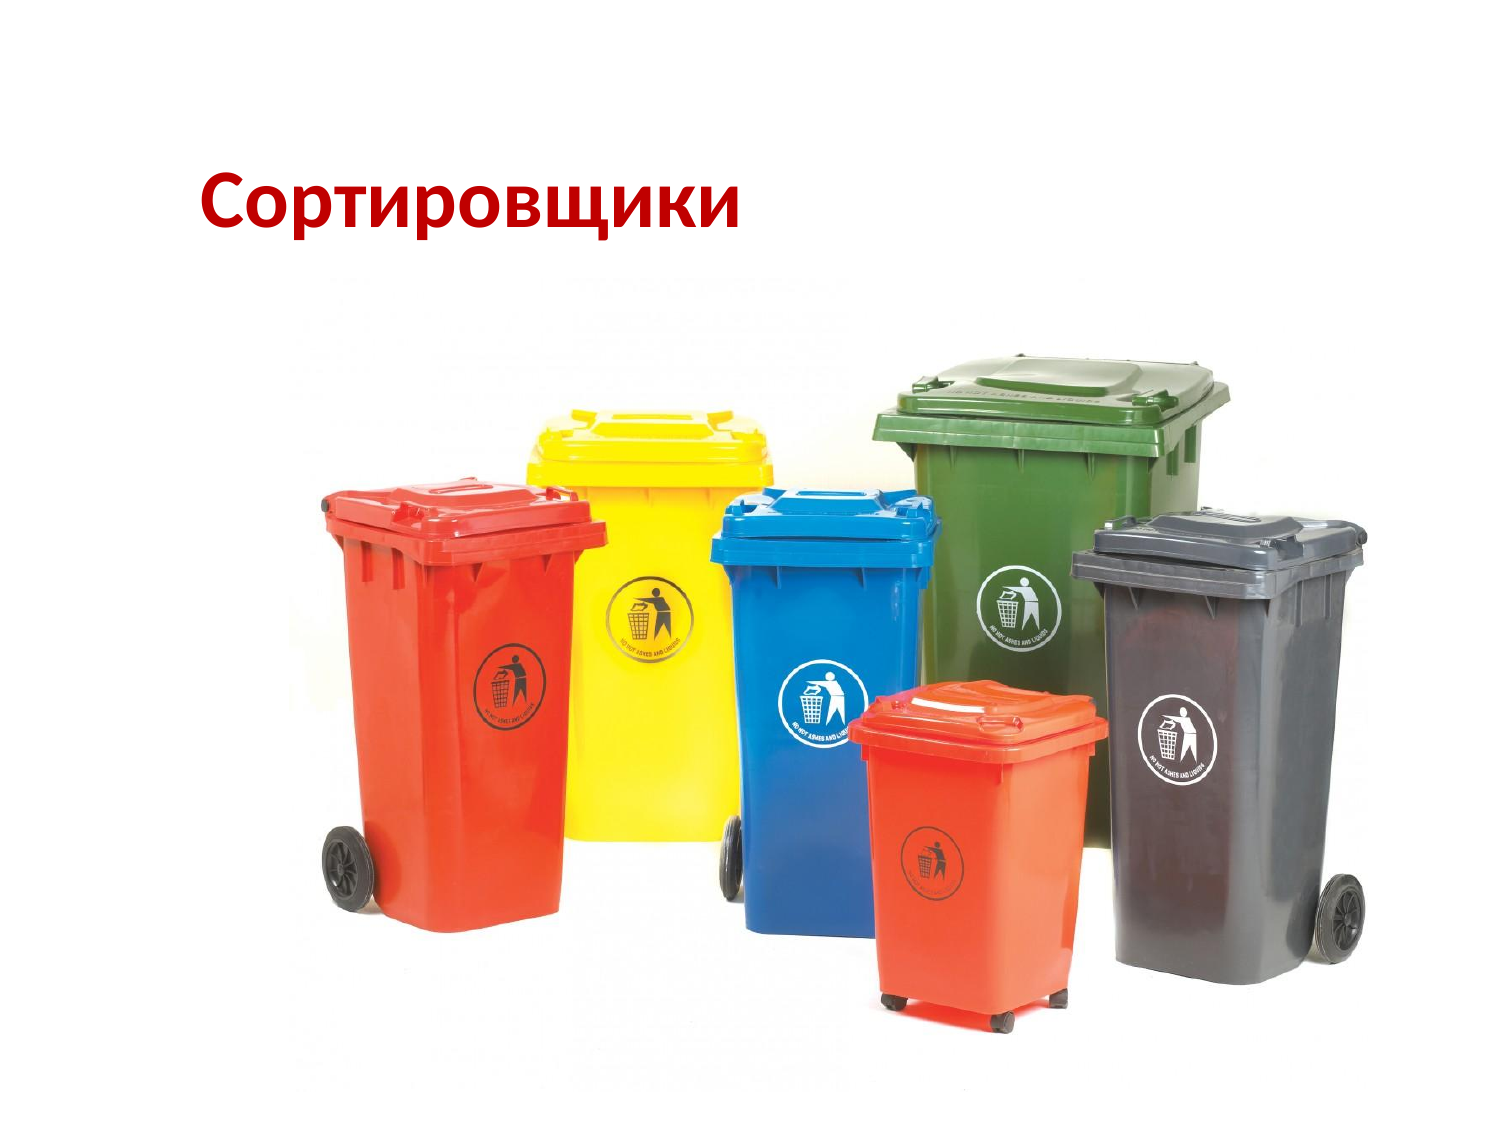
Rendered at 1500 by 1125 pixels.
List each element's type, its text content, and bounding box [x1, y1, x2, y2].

text_box Сортировщики [186, 137, 759, 252]
picture [289, 278, 1368, 1092]
